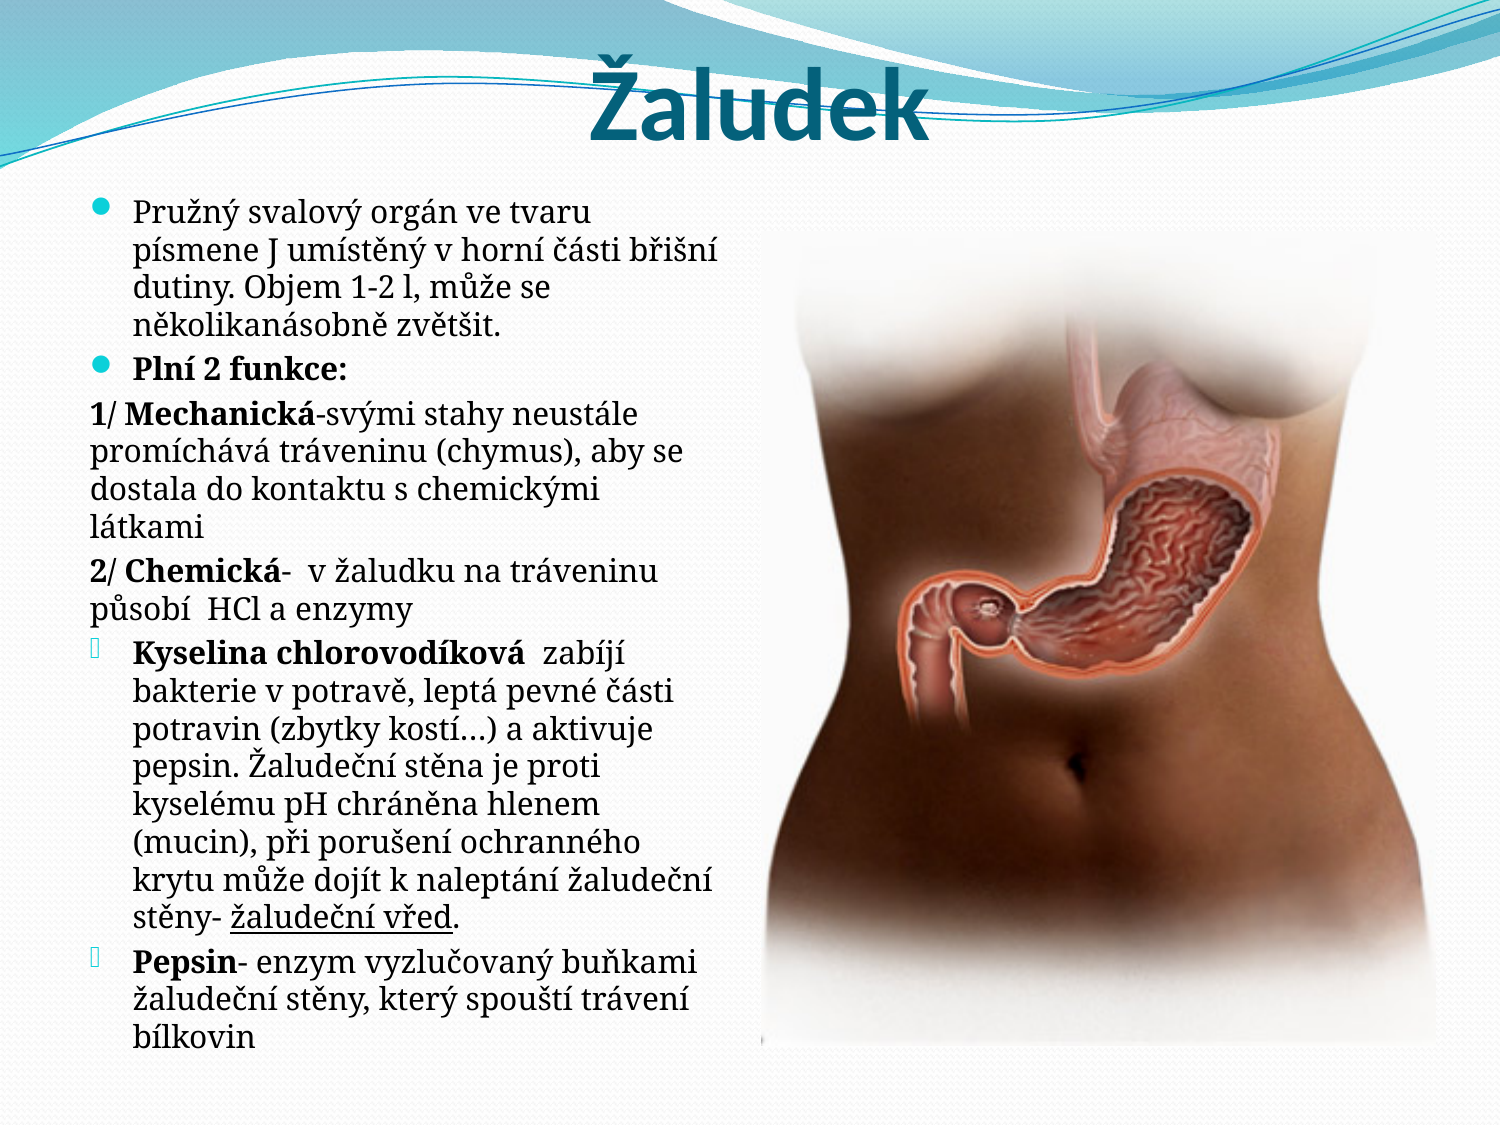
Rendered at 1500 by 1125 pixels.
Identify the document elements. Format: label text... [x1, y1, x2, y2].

title Žaludek [85, 19, 1436, 161]
list Pružný svalový orgán ve tvaru písmene J umístěný v horní části břišní dutiny. Objem 1-2 l, může se několikanásobně zvětšit. Plní 2 funkce: 1/ Mechanická-svými stahy neustále promíchává tráveninu (chymus), aby se dostala do kontaktu s chemickými látkami 2/ Chemická- v žaludku na tráveninu působí HCl a enzymy Kyselina chlorovodíková zabíjí bakterie v potravě, leptá pevné části potravin (zbytky kostí…) a aktivuje pepsin. Žaludeční stěna je proti kyselému pH chráněna hlenem (mucin), při porušení ochranného krytu může dojít k naleptání žaludeční stěny- žaludeční vřed. Pepsin- enzym vyzlučovaný buňkami žaludeční stěny, který spouští trávení bílkovin [75, 184, 738, 1071]
picture [761, 231, 1436, 1046]
